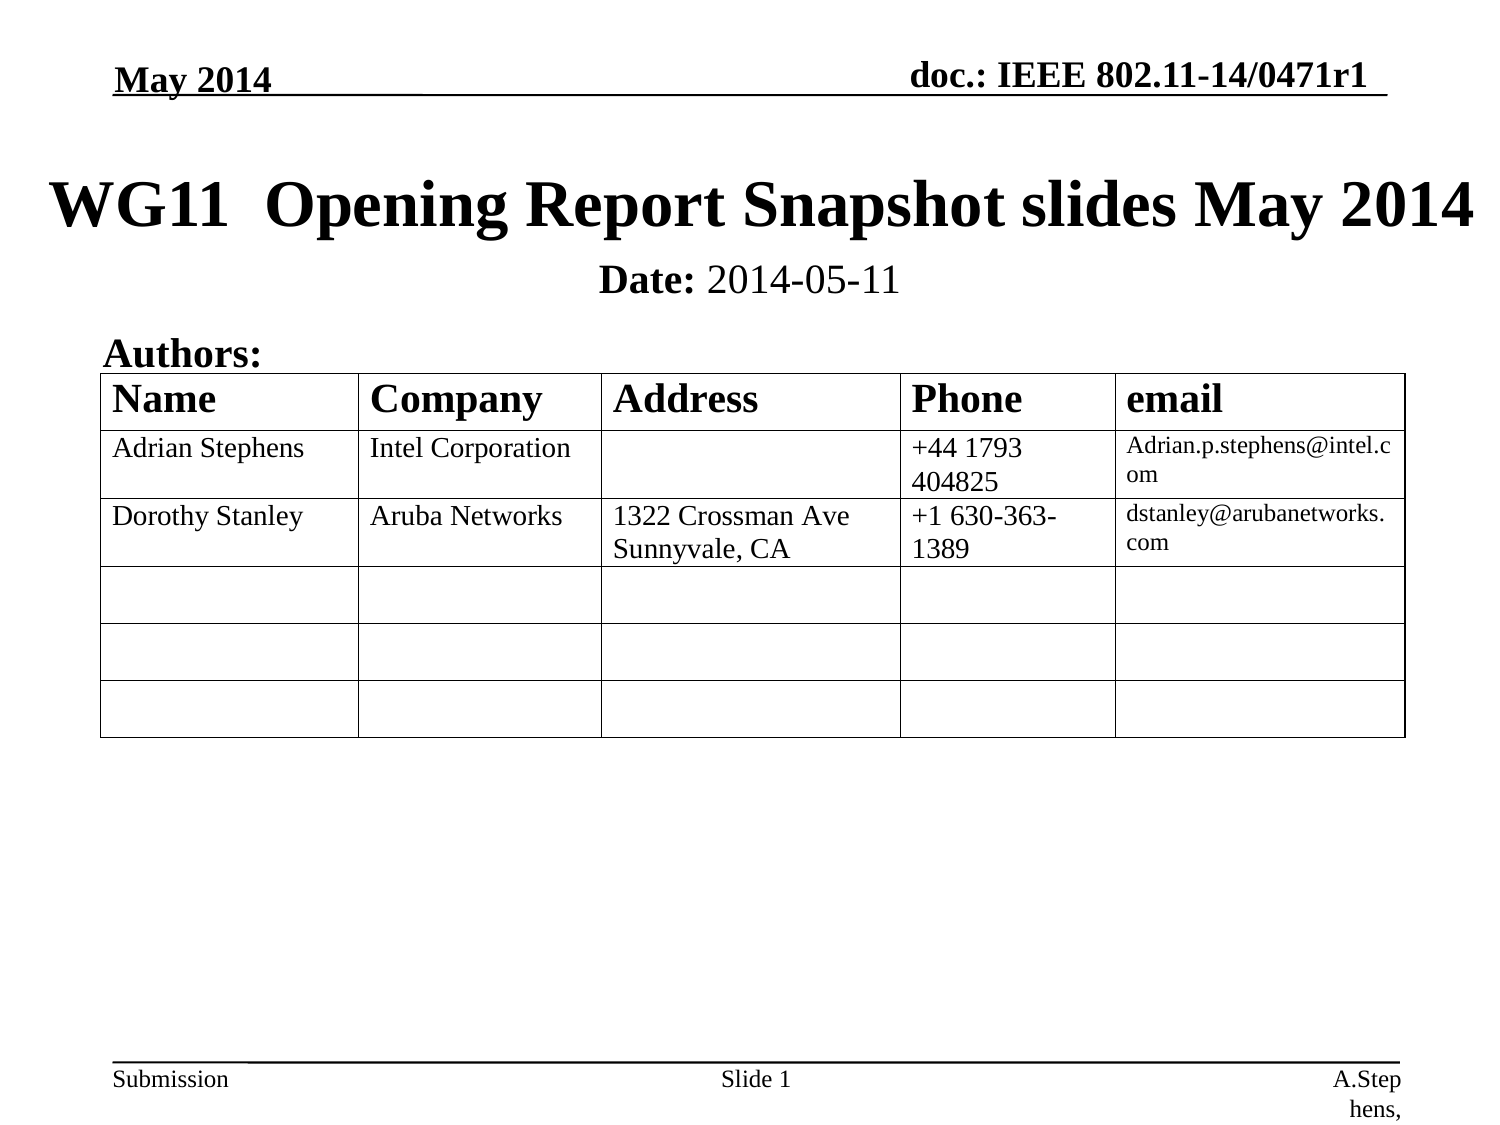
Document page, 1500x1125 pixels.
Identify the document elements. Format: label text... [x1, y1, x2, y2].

text_box Authors: [87, 318, 325, 371]
list Date: 2014-05-11 [112, 249, 1388, 313]
footer A.Stephens, Intel, D. Stanley, Aruba [1325, 1062, 1402, 1093]
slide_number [114, 54, 335, 100]
title WG11 Opening Report Snapshot slides May 2014 [24, 112, 1500, 288]
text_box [85, 373, 1436, 787]
slide_number Slide 1 [712, 1062, 800, 1093]
